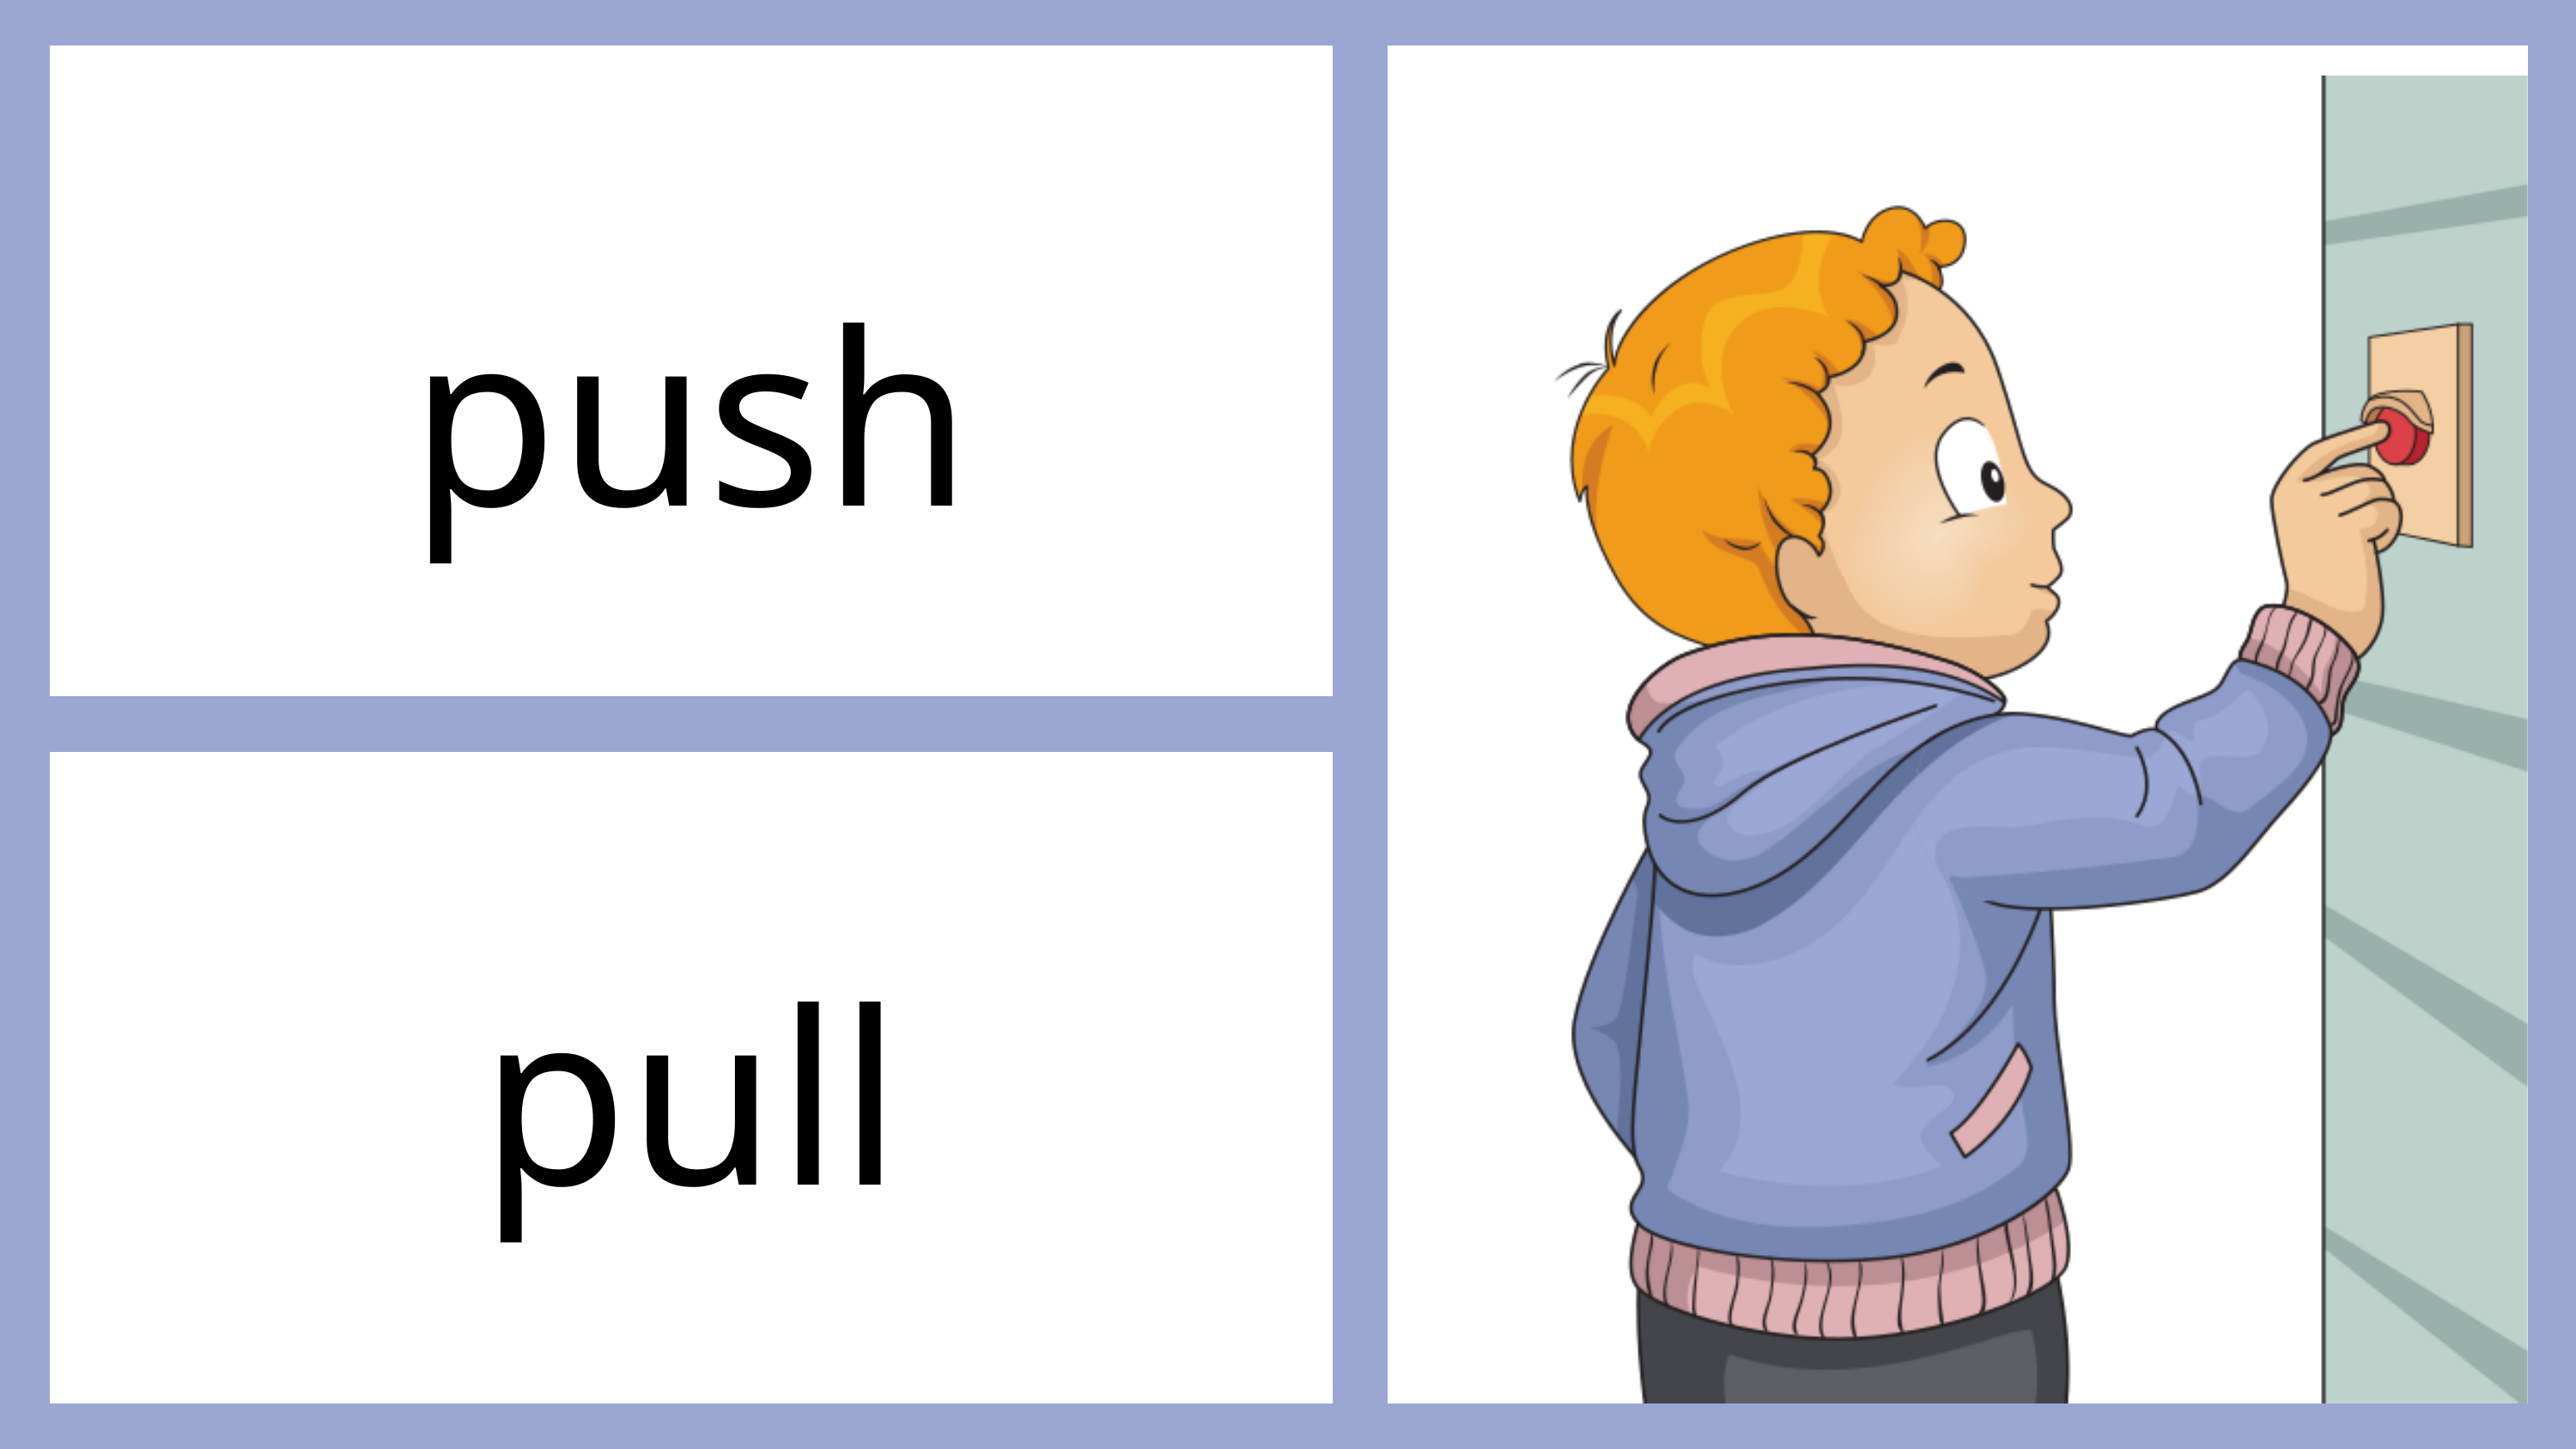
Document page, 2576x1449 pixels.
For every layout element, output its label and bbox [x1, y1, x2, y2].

text_box [1388, 45, 2528, 1404]
text_box [49, 45, 1334, 697]
text_box [49, 751, 1334, 1404]
